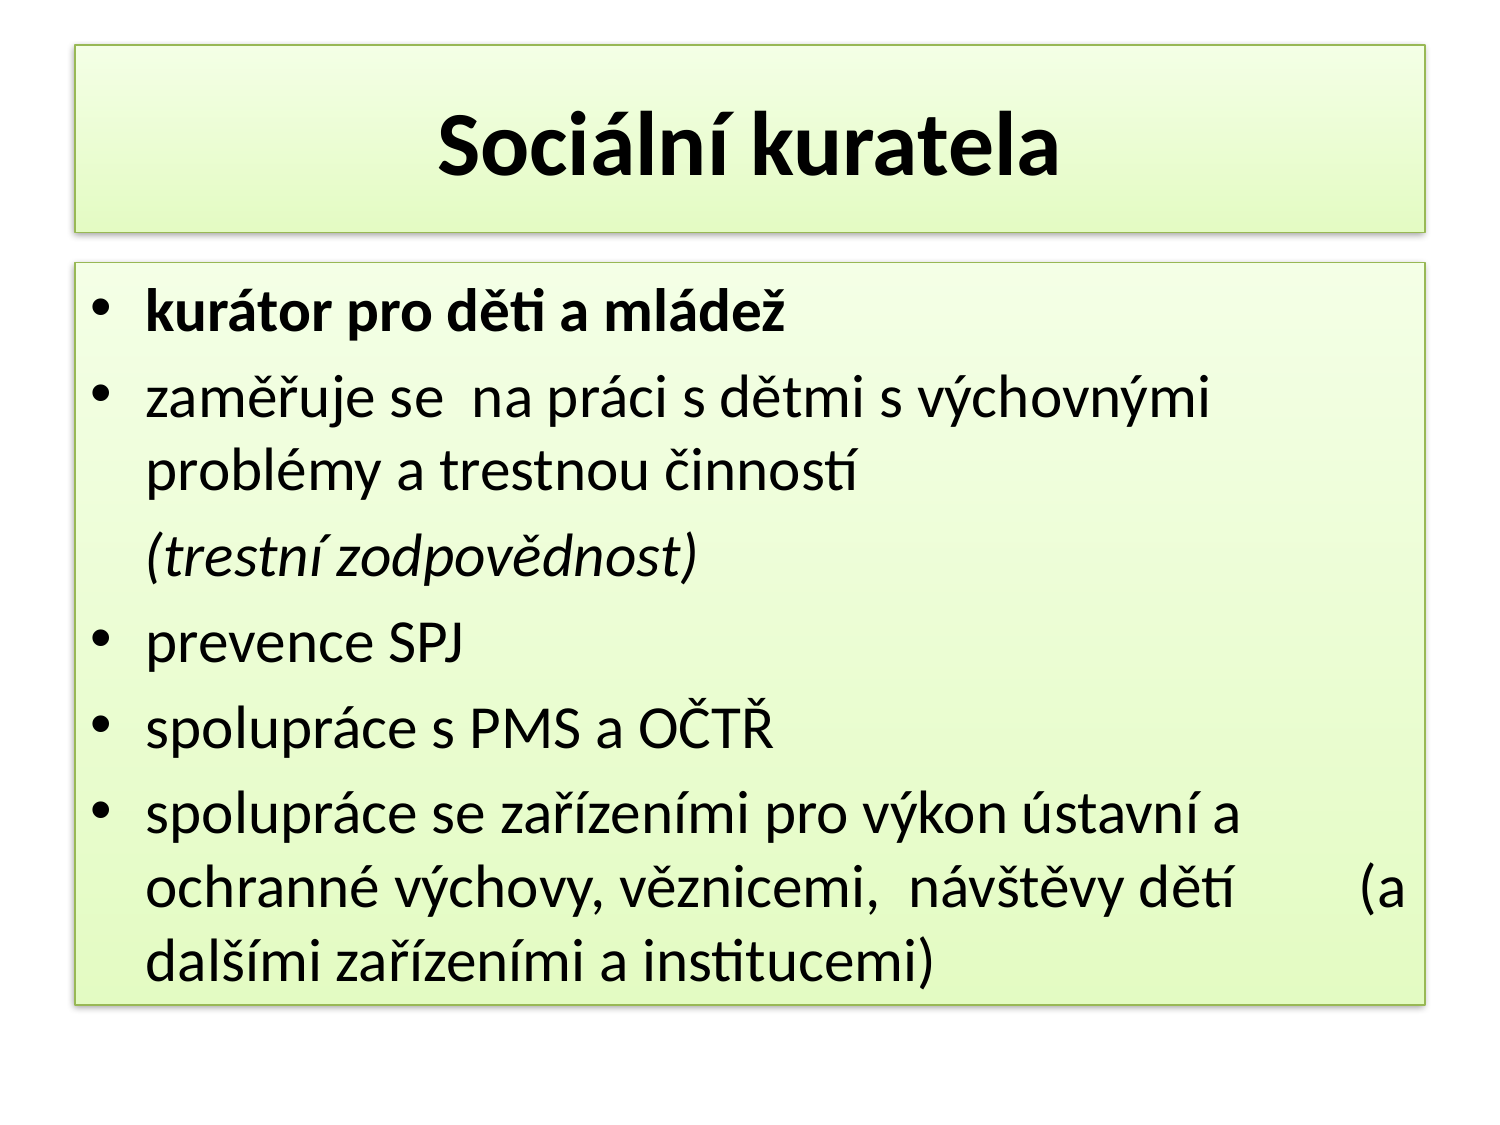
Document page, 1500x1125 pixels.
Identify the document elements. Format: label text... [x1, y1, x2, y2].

list kurátor pro děti a mládež zaměřuje se na práci s dětmi s výchovnými problémy a trestnou činností (trestní zodpovědnost) prevence SPJ spolupráce s PMS a OČTŘ spolupráce se zařízeními pro výkon ústavní a ochranné výchovy, věznicemi, návštěvy dětí (a dalšími zařízeními a institucemi) [74, 262, 1426, 1006]
title Sociální kuratela [74, 44, 1426, 233]
